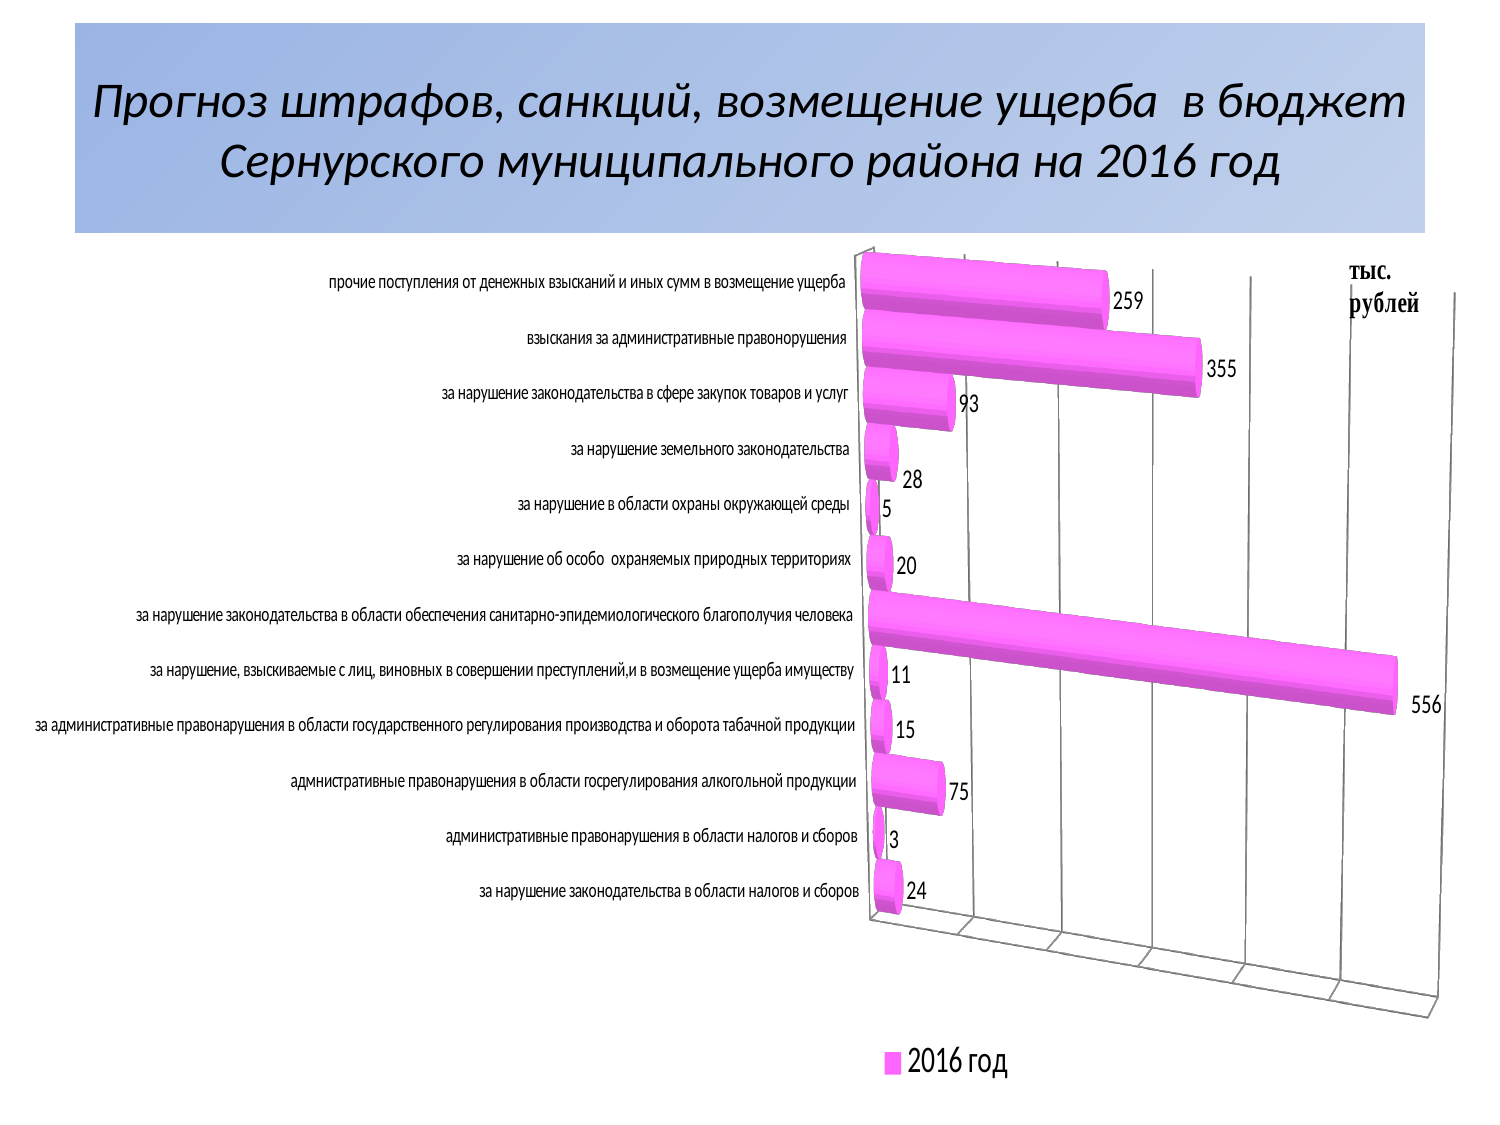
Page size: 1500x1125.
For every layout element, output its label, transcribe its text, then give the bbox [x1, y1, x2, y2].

title Прогноз штрафов, санкций, возмещение ущерба в бюджет Сернурского муниципального района на 2016 год [75, 23, 1425, 233]
chart [34, 245, 1477, 1091]
